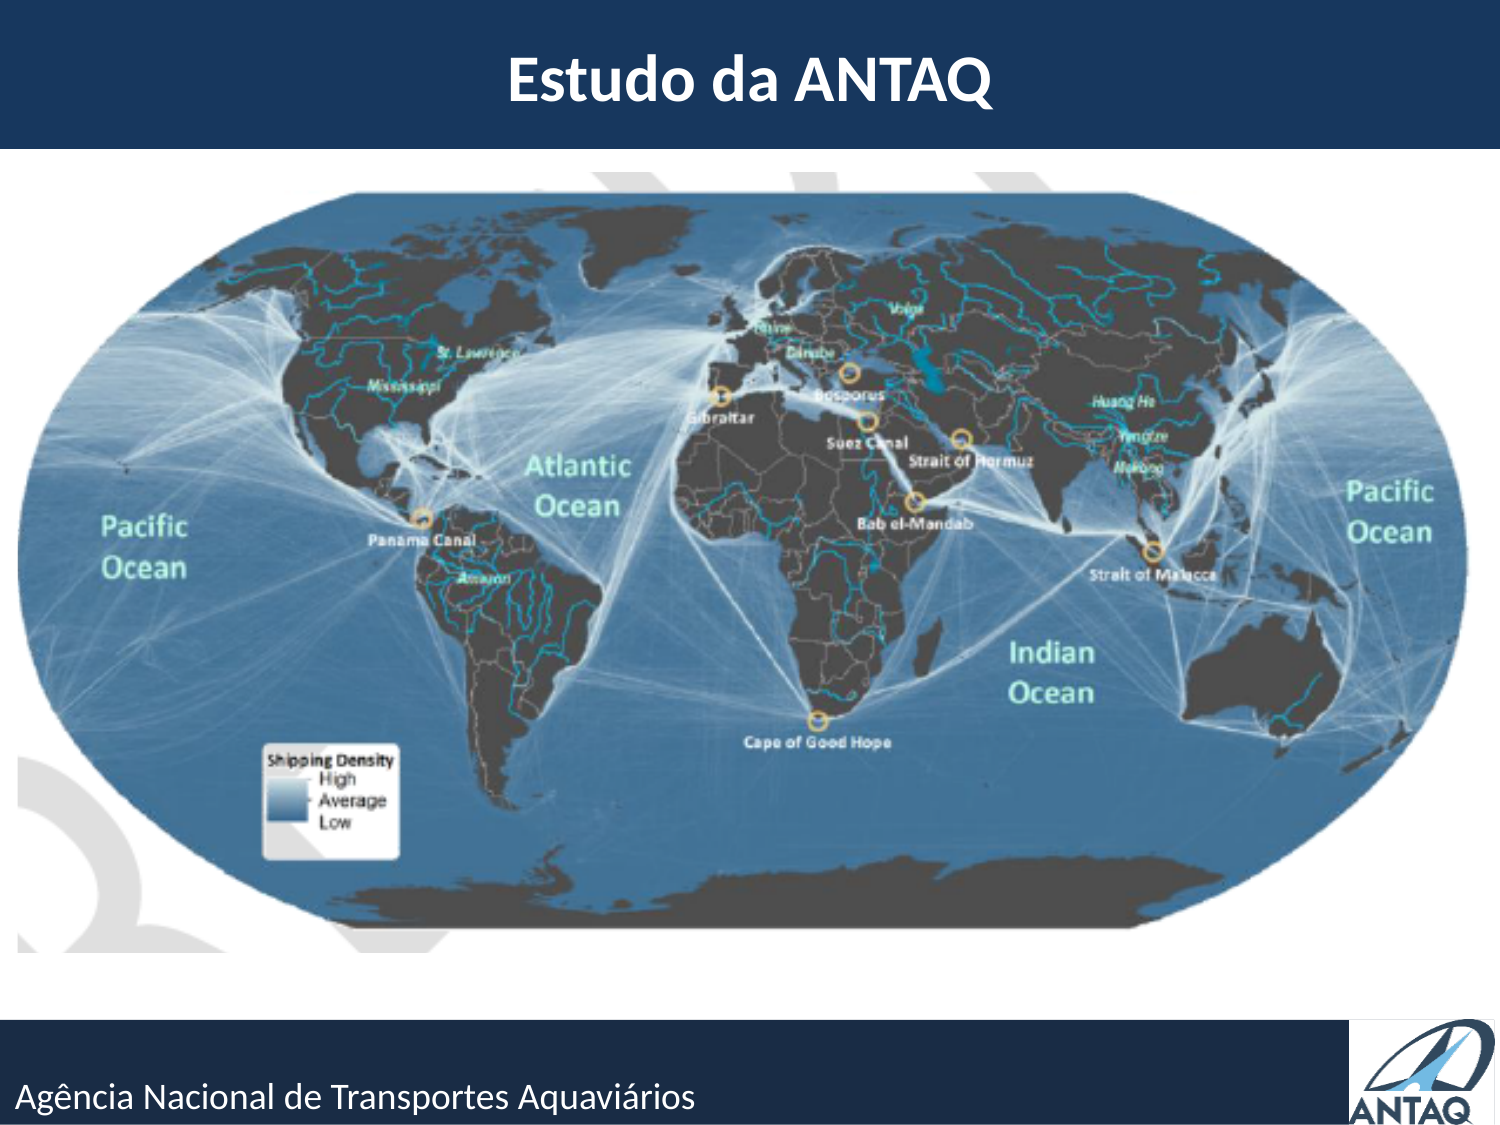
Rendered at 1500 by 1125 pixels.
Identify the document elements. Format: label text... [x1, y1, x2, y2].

picture [17, 172, 1480, 953]
title Estudo da ANTAQ [0, 0, 1500, 149]
picture [1348, 1019, 1495, 1125]
